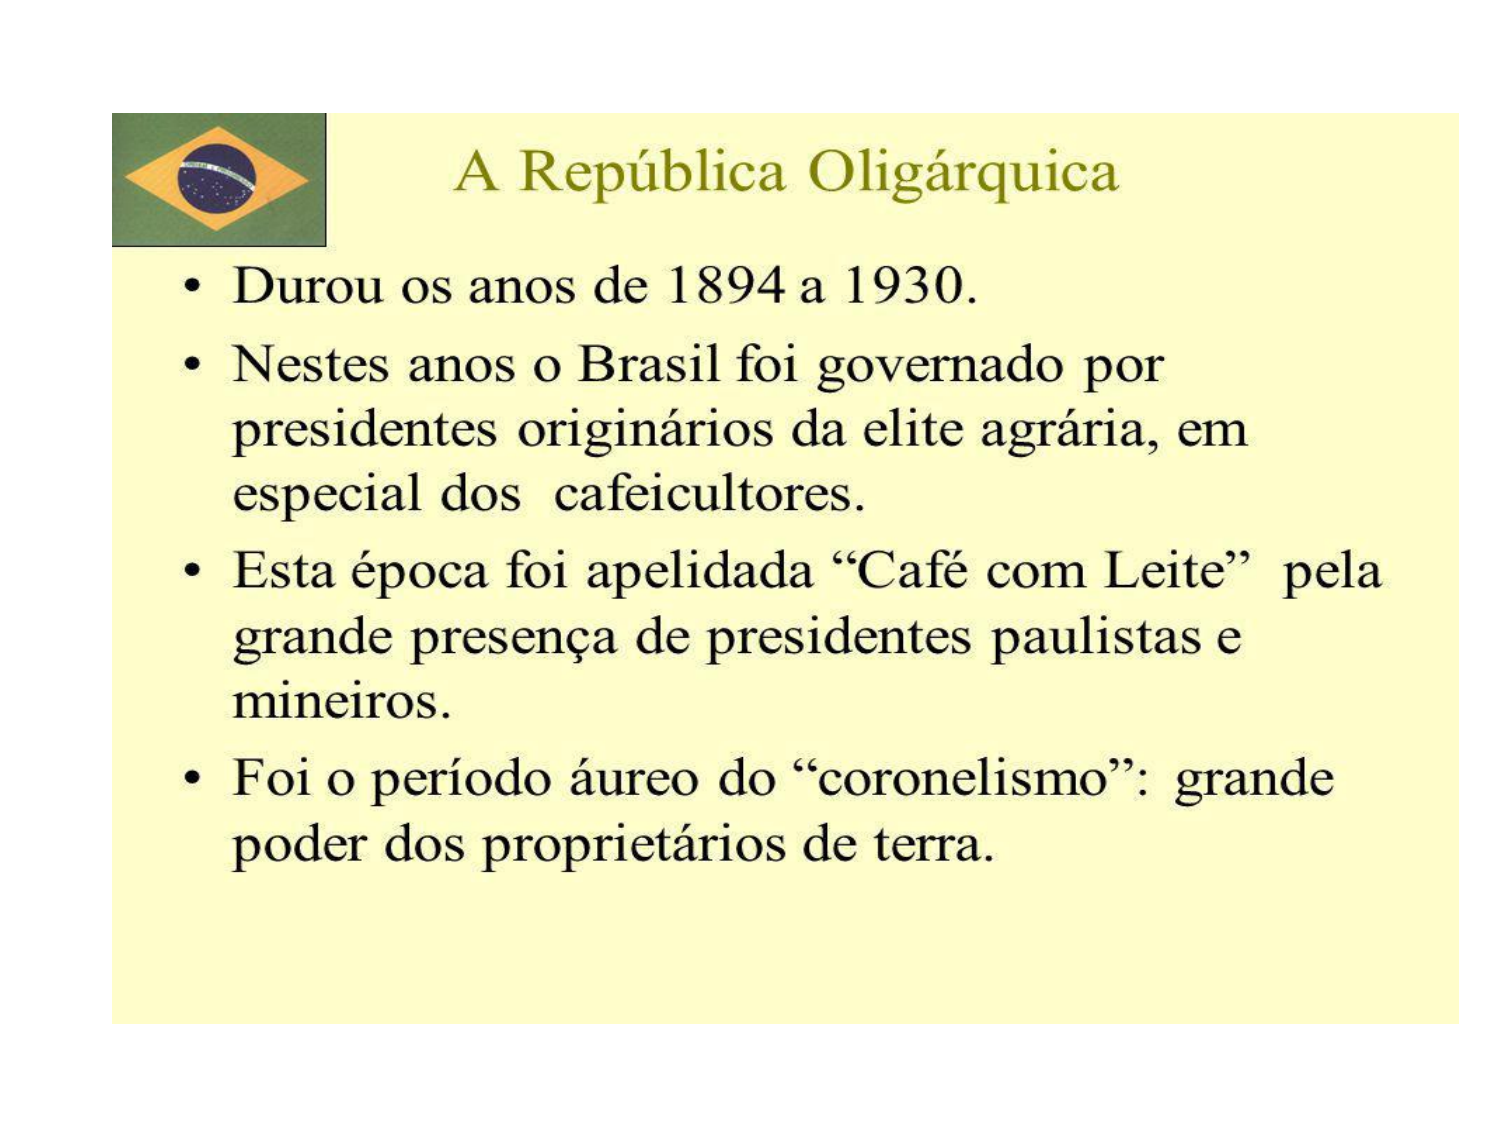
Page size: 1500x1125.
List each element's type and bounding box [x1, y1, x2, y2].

picture [111, 113, 1459, 1024]
